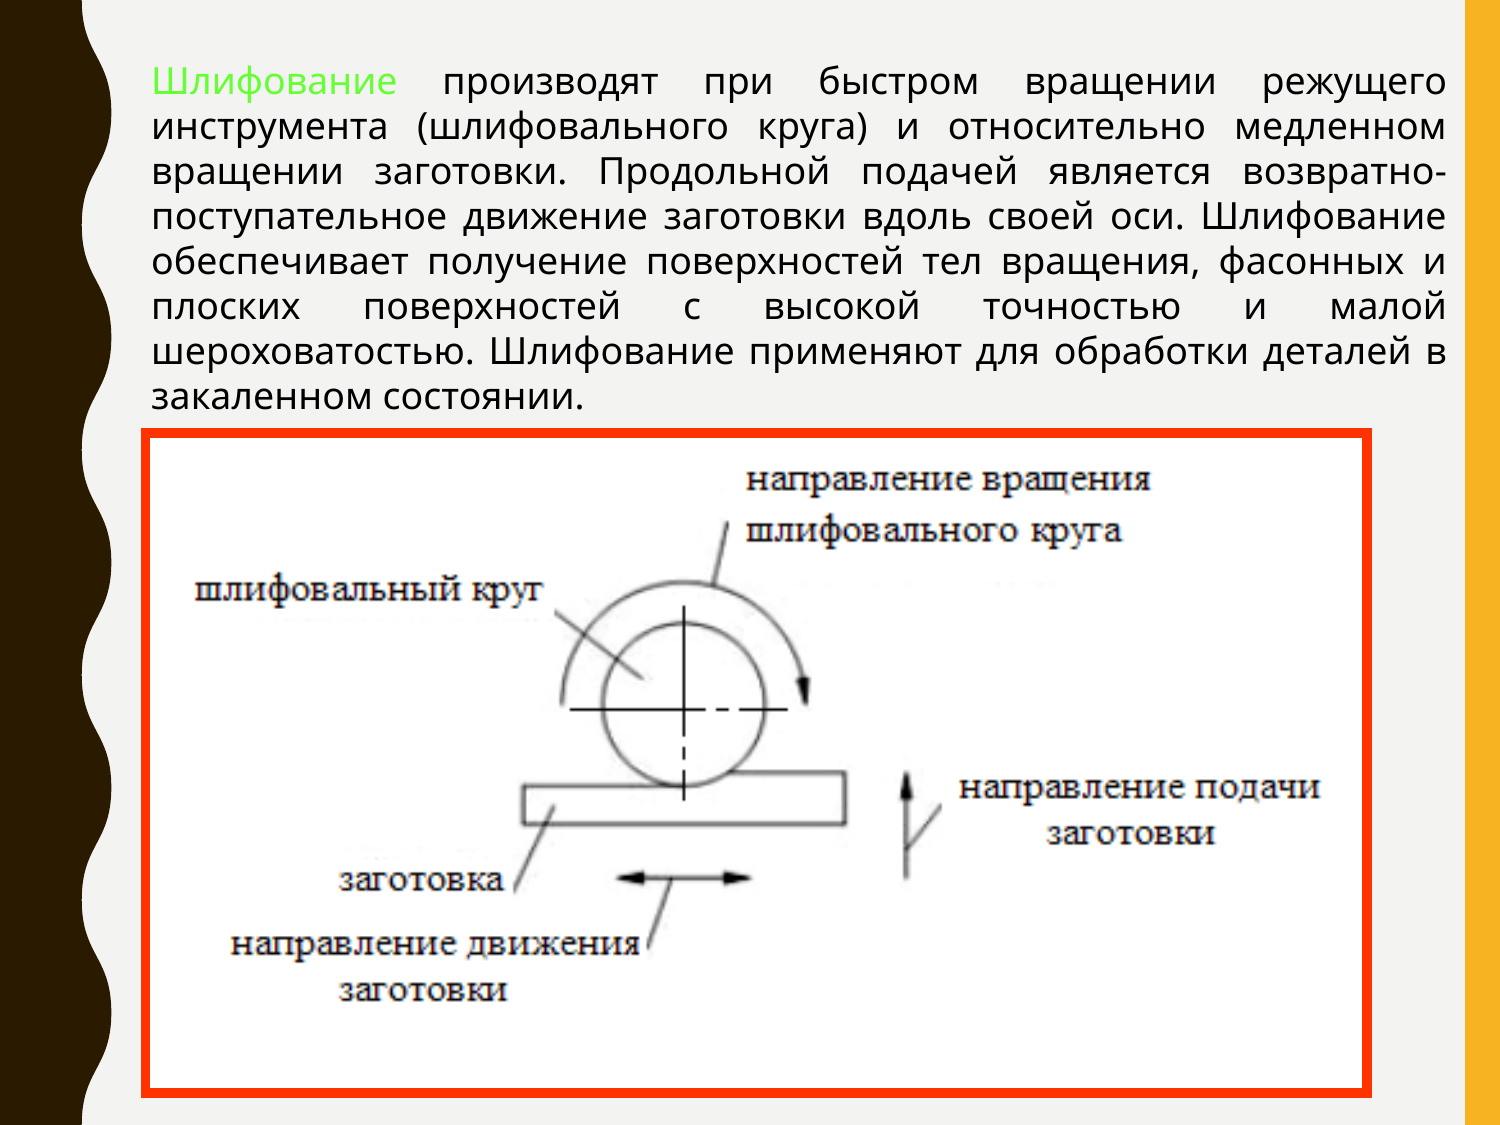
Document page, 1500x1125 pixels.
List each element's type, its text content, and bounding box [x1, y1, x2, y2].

picture [149, 437, 1363, 1089]
text_box Шлифование производят при быстром вращении режущего инструмента (шлифовального круга) и относительно медленном вращении заготовки. Продольной подачей является возвратно-поступательное движение заготовки вдоль своей оси. Шлифование обеспечивает получение поверхностей тел вращения, фасонных и плоских поверхностей с высокой точностью и малой шероховатостью. Шлифование применяют для обработки деталей в закаленном состоянии. [136, 49, 1463, 425]
